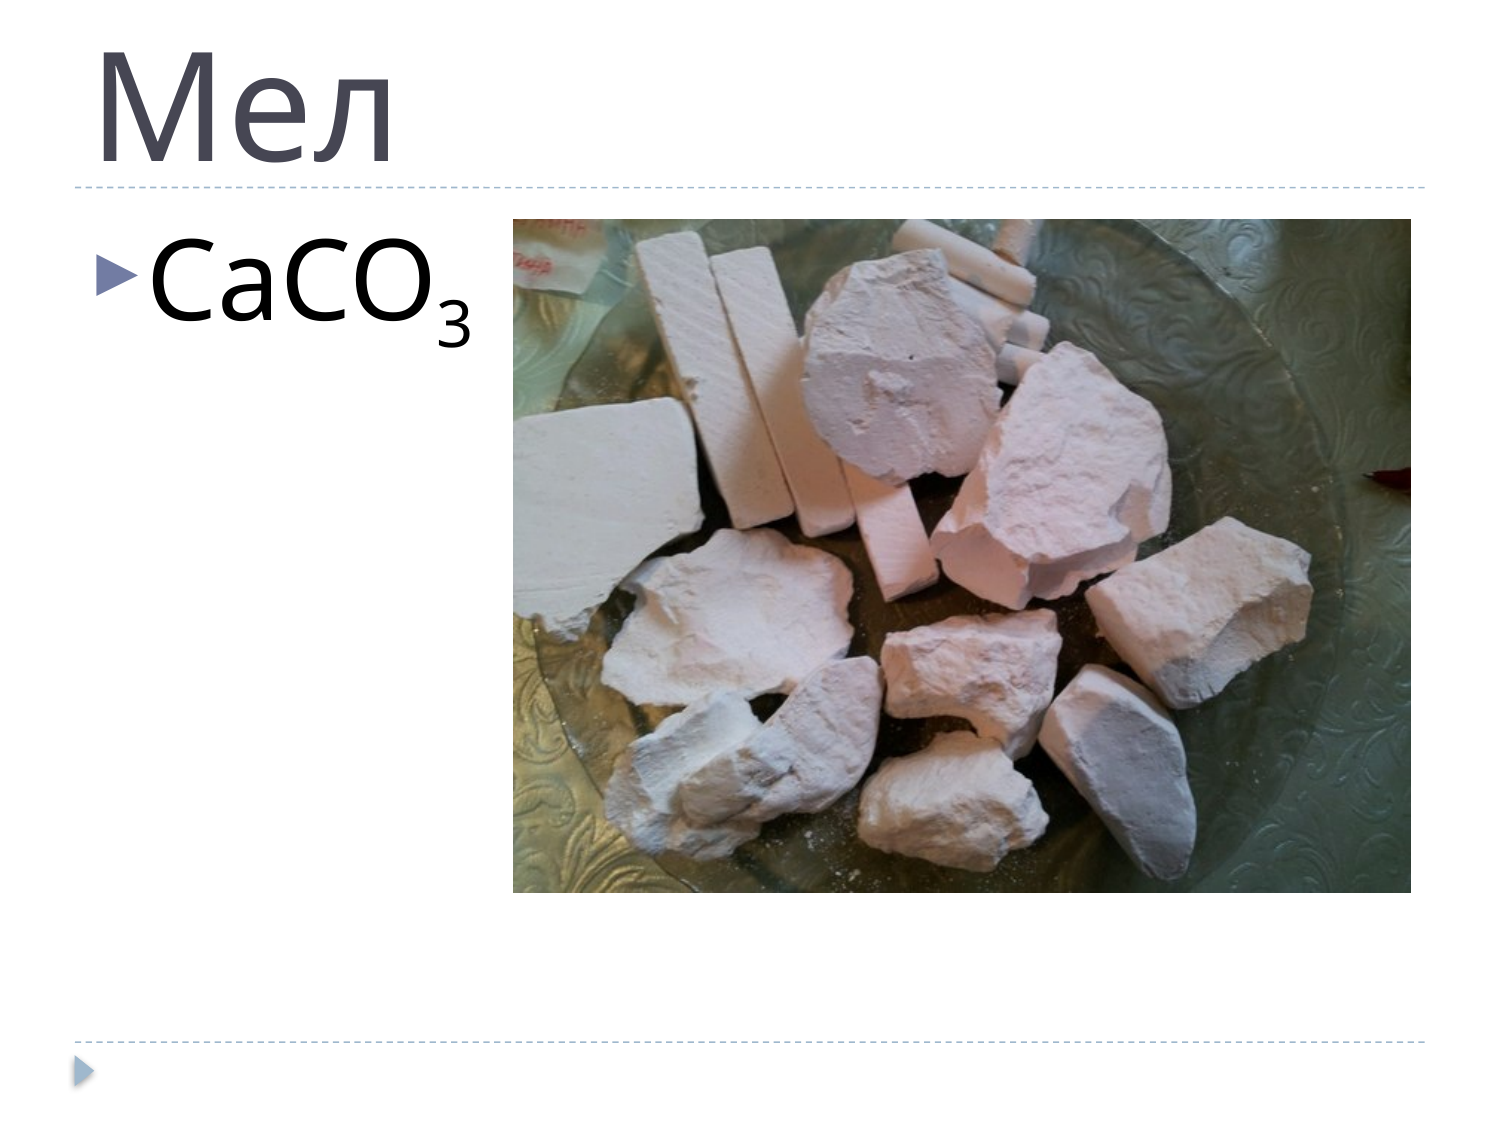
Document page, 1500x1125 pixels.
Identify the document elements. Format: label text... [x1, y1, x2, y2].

list CaCO3 [75, 200, 1425, 1010]
picture [513, 219, 1411, 893]
title Мел [75, 0, 1425, 200]
